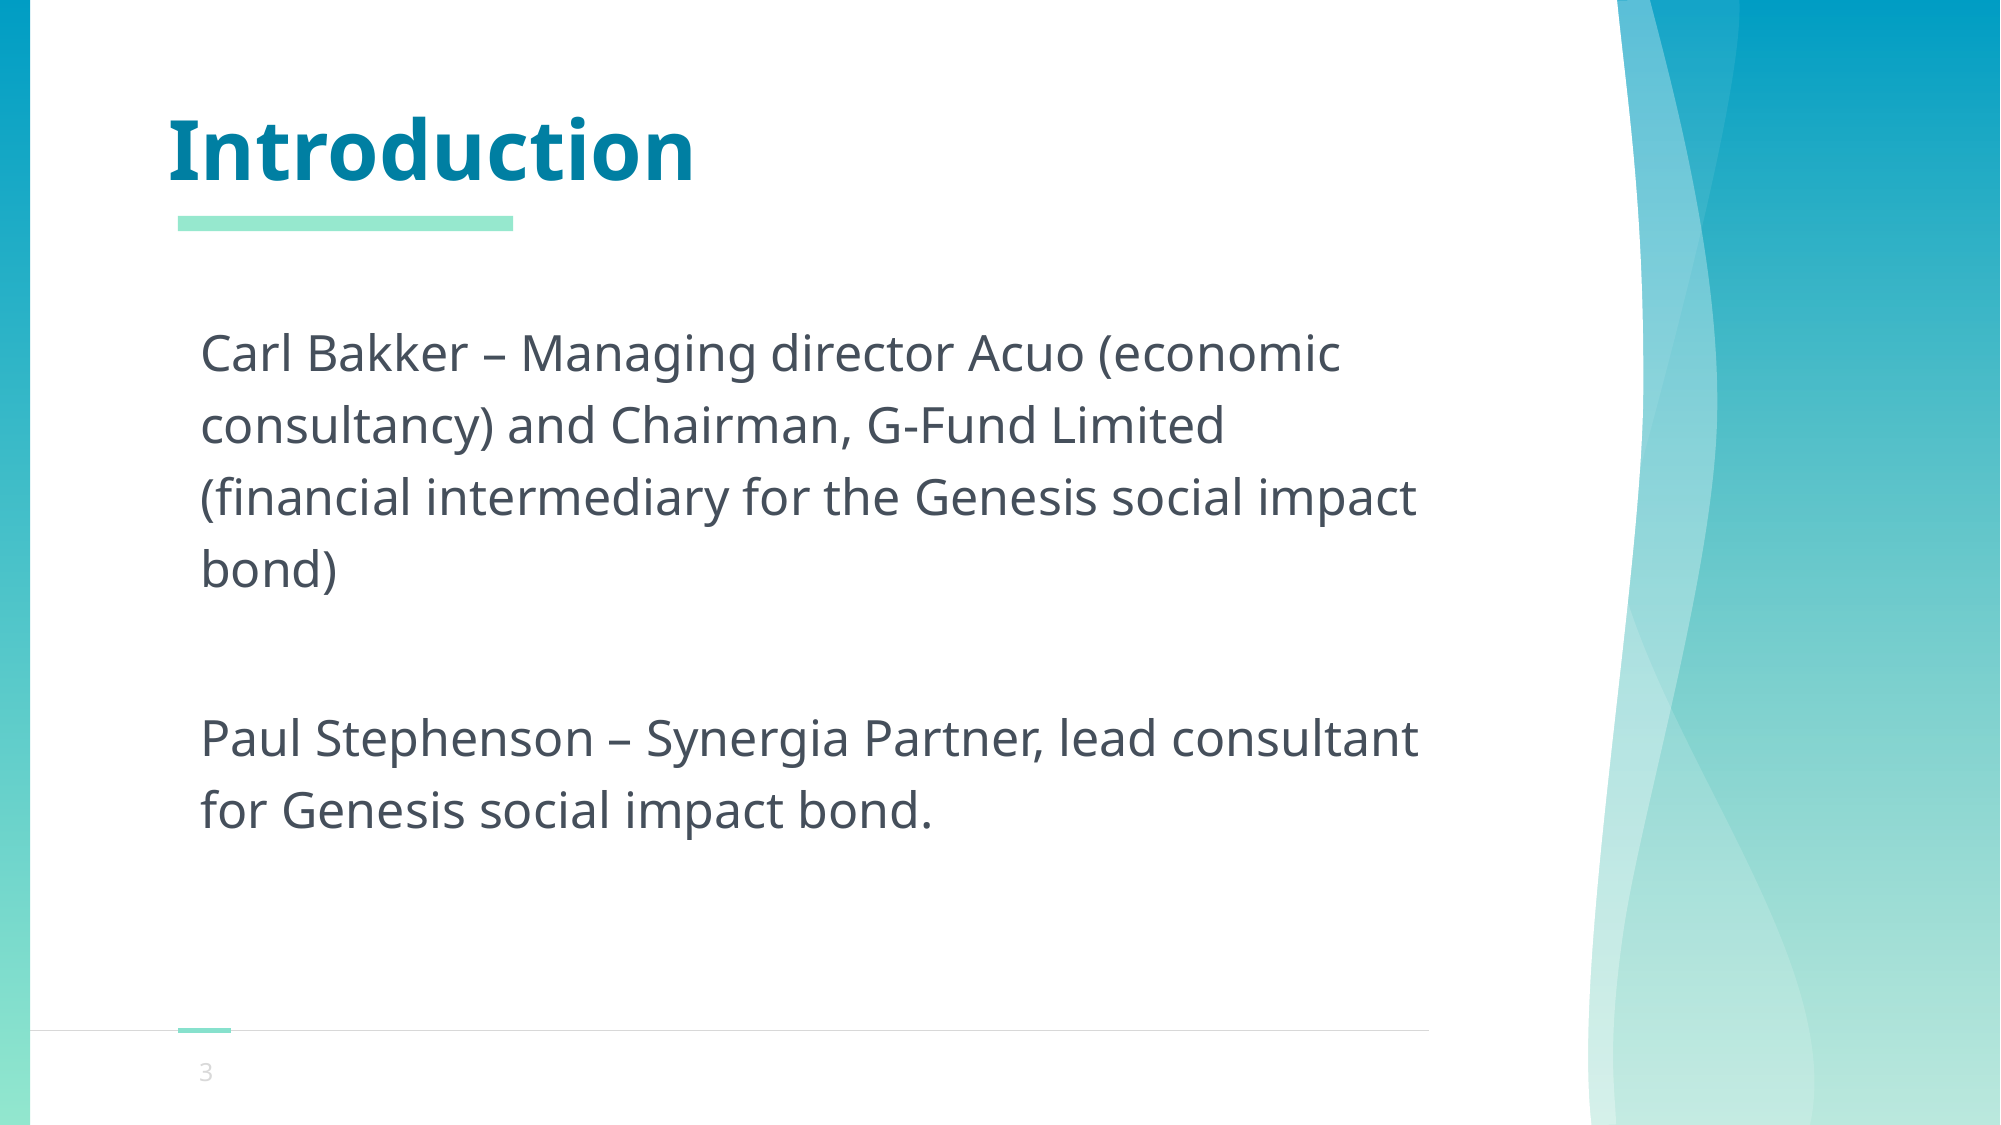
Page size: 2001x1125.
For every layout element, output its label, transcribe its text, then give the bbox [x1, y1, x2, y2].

list Carl Bakker – Managing director Acuo (economic consultancy) and Chairman, G-Fund Limited (financial intermediary for the Genesis social impact bond) Paul Stephenson – Synergia Partner, lead consultant for Genesis social impact bond. [166, 301, 1443, 1003]
title Introduction [153, 0, 1430, 212]
slide_number 3 [166, 1044, 247, 1104]
